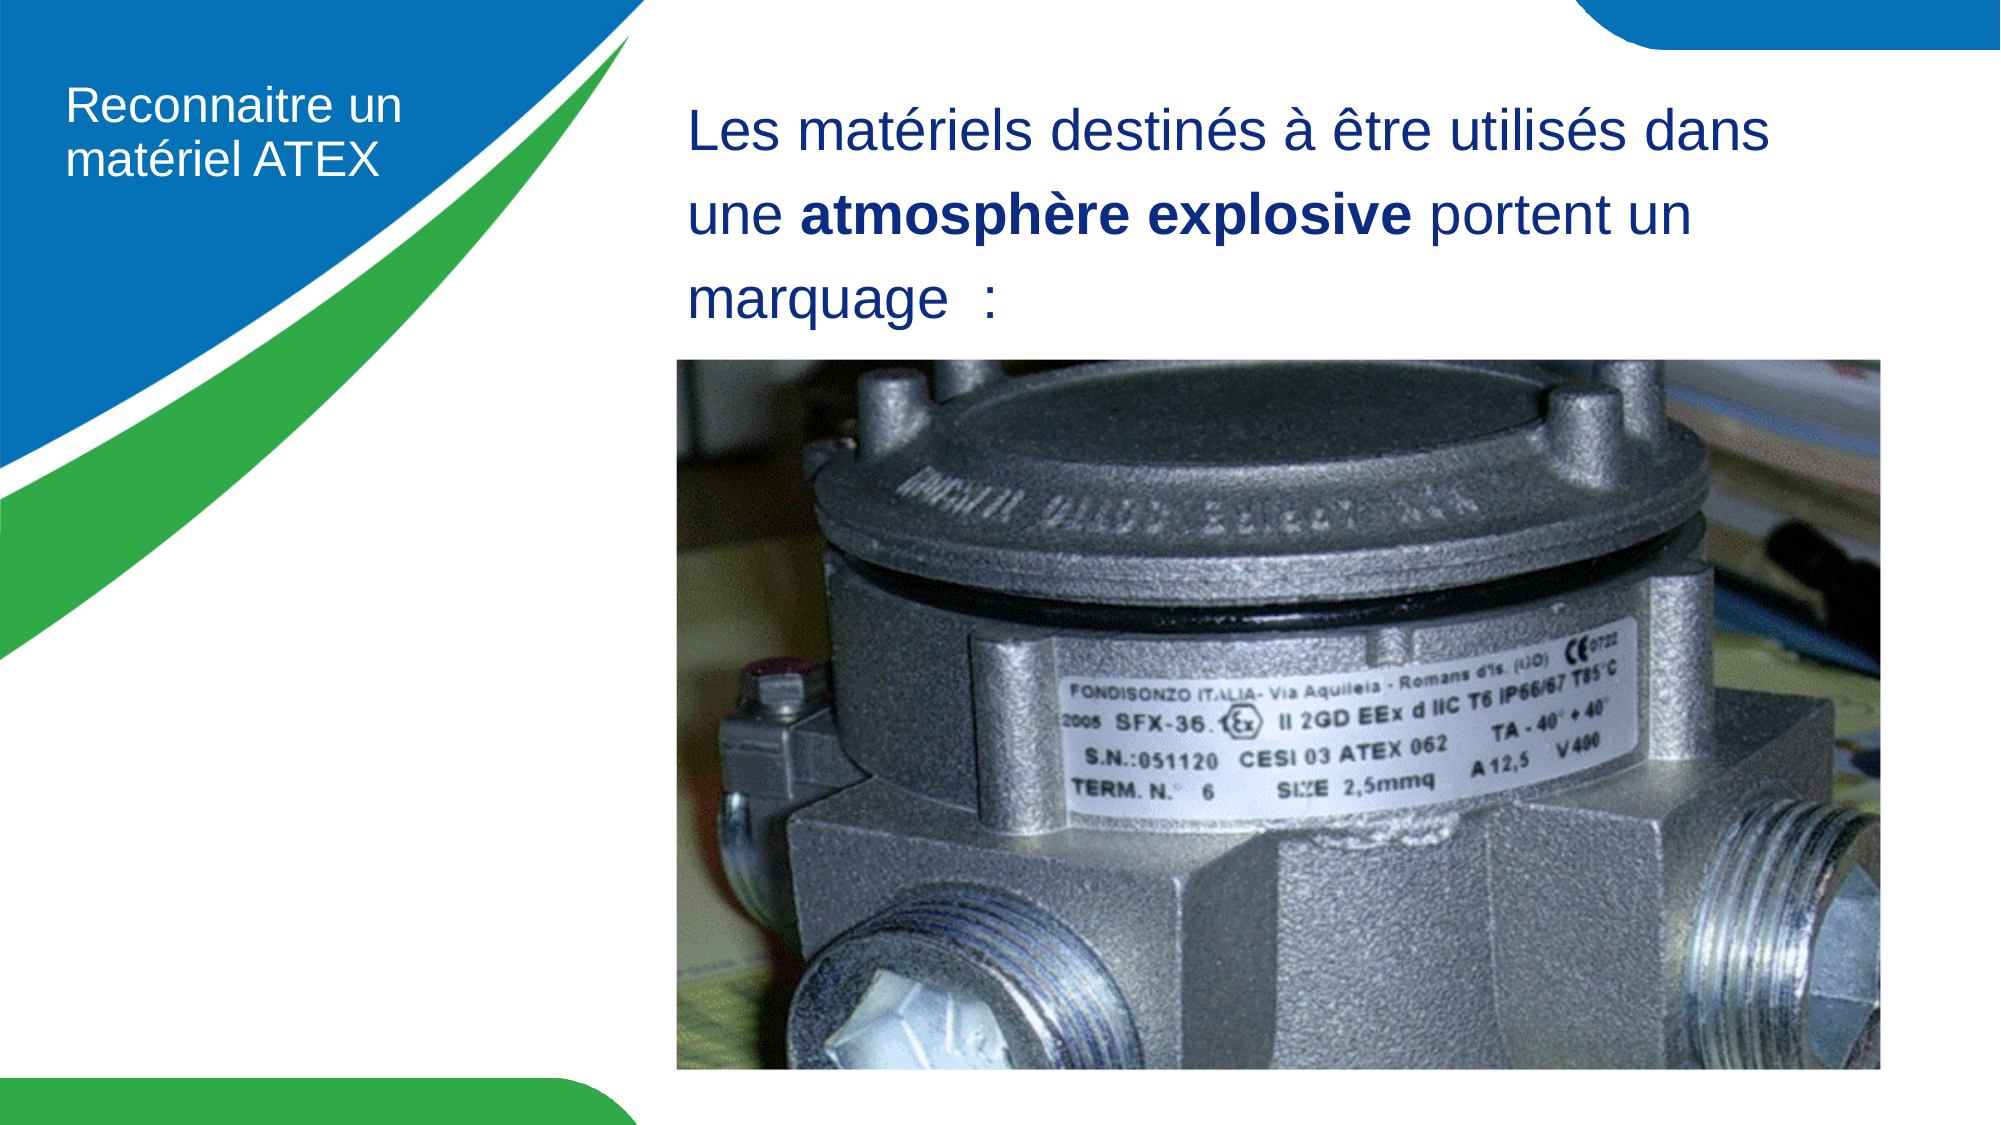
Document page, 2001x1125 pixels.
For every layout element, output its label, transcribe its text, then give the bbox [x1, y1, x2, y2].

picture [674, 358, 1883, 1072]
text_box [512, 247, 1934, 809]
text_box Les matériels destinés à être utilisés dans une atmosphère explosive portent un marquage : [672, 93, 1883, 260]
picture [0, 0, 667, 660]
picture [1574, 0, 2000, 50]
picture [0, 1078, 637, 1125]
